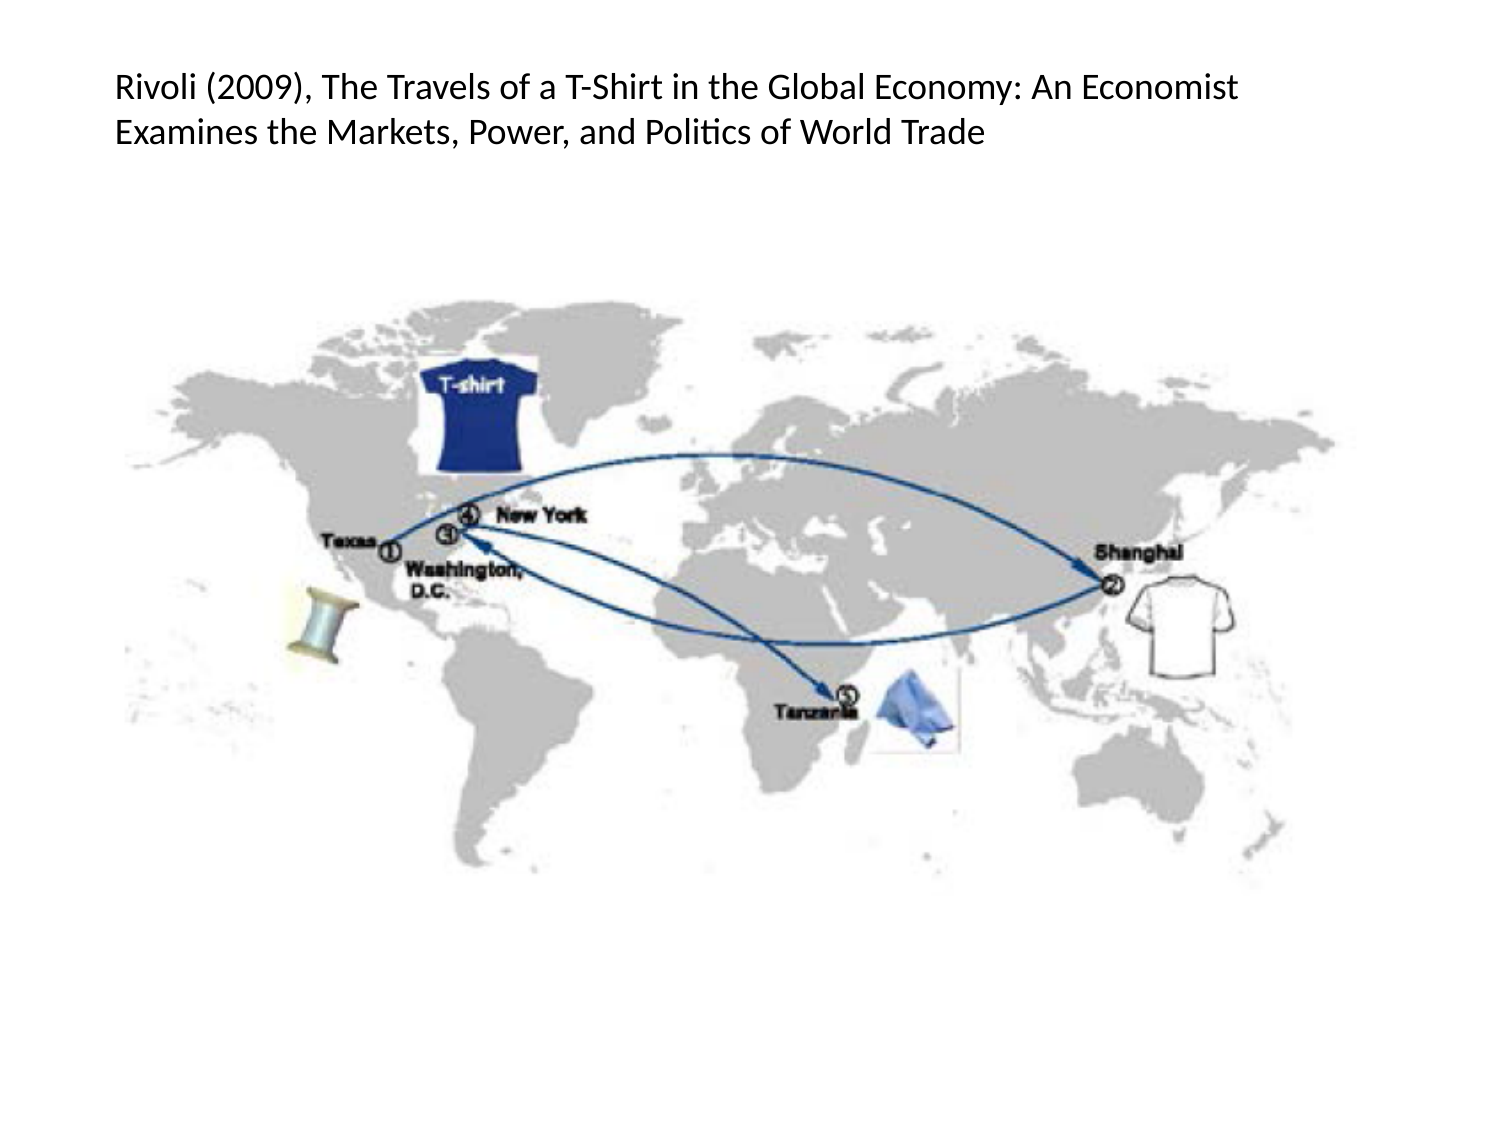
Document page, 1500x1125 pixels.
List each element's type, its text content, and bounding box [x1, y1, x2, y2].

picture [119, 184, 1361, 929]
text_box Rivoli (2009), The Travels of a T-Shirt in the Global Economy: An Economist Examines the Markets, Power, and Politics of World Trade [100, 54, 1282, 160]
